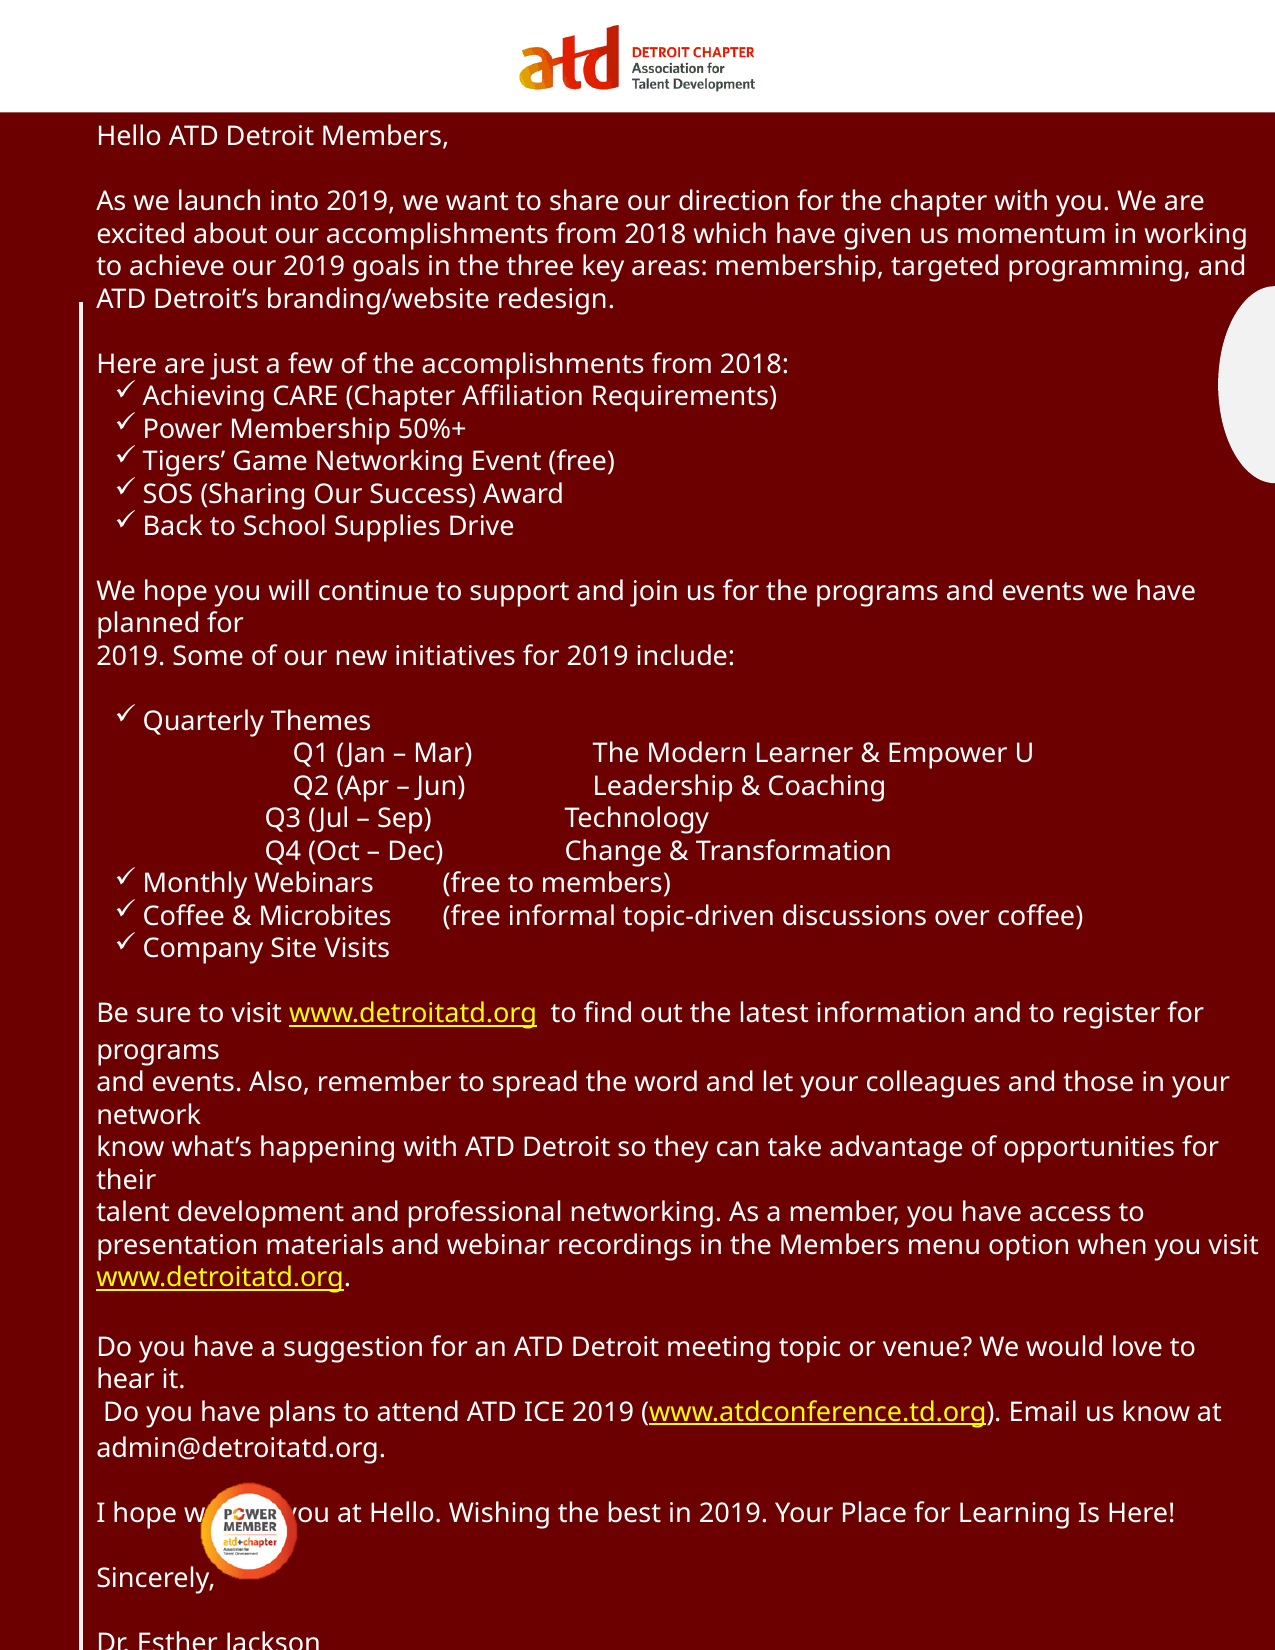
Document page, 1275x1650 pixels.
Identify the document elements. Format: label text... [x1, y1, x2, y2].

picture [517, 20, 758, 96]
text_box [0, 0, 1275, 113]
picture [189, 1471, 309, 1591]
text_box Hello ATD Detroit Members, As we launch into 2019, we want to share our direction for the chapter with you. We are excited about our accomplishments from 2018 which have given us momentum in working to achieve our 2019 goals in the three key areas: membership, targeted programming, and ATD Detroit’s branding/website redesign. Here are just a few of the accomplishments from 2018: Achieving CARE (Chapter Affiliation Requirements) Power Membership 50%+ Tigers’ Game Networking Event (free) SOS (Sharing Our Success) Award Back to School Supplies Drive We hope you will continue to support and join us for the programs and events we have planned for 2019. Some of our new initiatives for 2019 include: Quarterly Themes Q1 (Jan – Mar) The Modern Learner & Empower U Q2 (Apr – Jun) Leadership & Coaching Q3 (Jul – Sep) Technology Q4 (Oct – Dec) Change & Transformation Monthly Webinars (free to members) Coffee & Microbites (free informal topic-driven discussions over coffee) Company Site Visits Be sure to visit www.detroitatd.org to find out the latest information and to register for programs and events. Also, remember to spread the word and let your colleagues and those in your network know what’s happening with ATD Detroit so they can take advantage of opportunities for their talent development and professional networking. As a member, you have access to presentation materials and webinar recordings in the Members menu option when you visit www.detroitatd.org. Do you have a suggestion for an ATD Detroit meeting topic or venue? We would love to hear it. Do you have plans to attend ATD ICE 2019 (www.atdconference.td.org). Email us know at admin@detroitatd.org. I hope we had you at Hello. Wishing the best in 2019. Your Place for Learning Is Here! Sincerely, Dr. Esther Jackson President of ATD Detroit Note: Check out the ATD Store (www.td.org/store) and use the CH5014 chapter code for all purchases and memberships. Remember to power up membership when you get the ATD national membership +ATD Detroit chapter membership. [81, 111, 1275, 1650]
